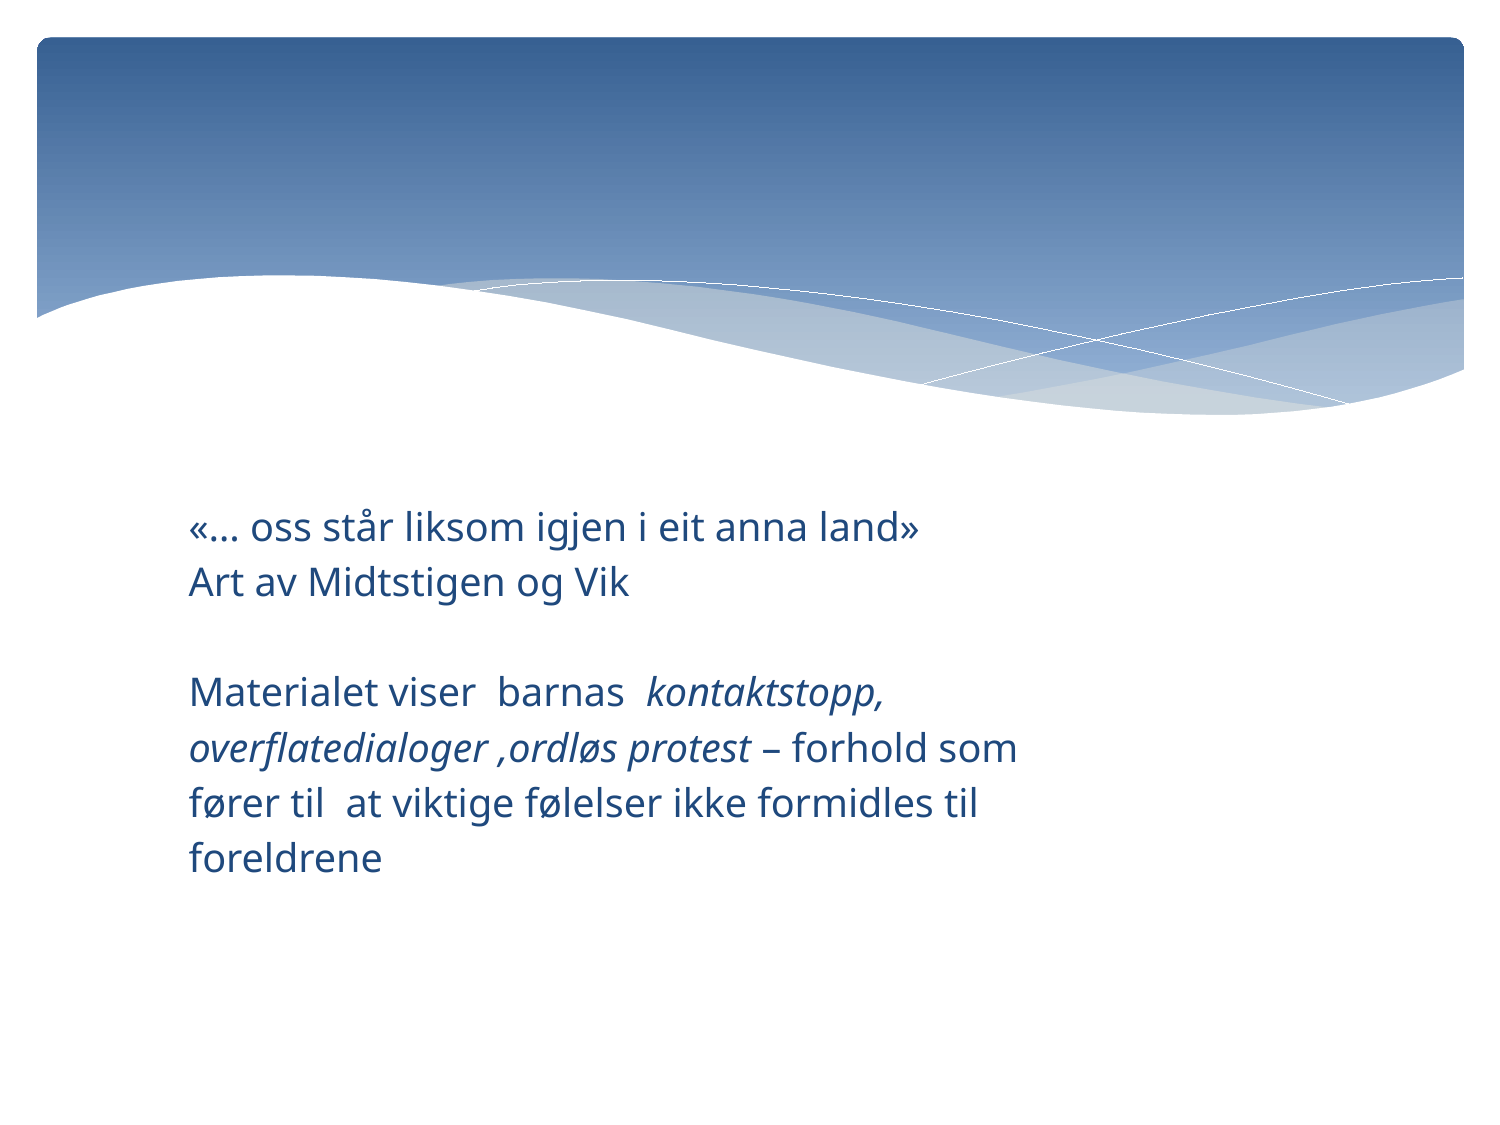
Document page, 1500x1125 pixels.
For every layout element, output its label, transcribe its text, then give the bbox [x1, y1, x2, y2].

list «… oss står liksom igjen i eit anna land» Art av Midtstigen og Vik Materialet viser barnas kontaktstopp, overflatedialoger ,ordløs protest – forhold som fører til at viktige følelser ikke formidles til foreldrene [143, 438, 1359, 1005]
